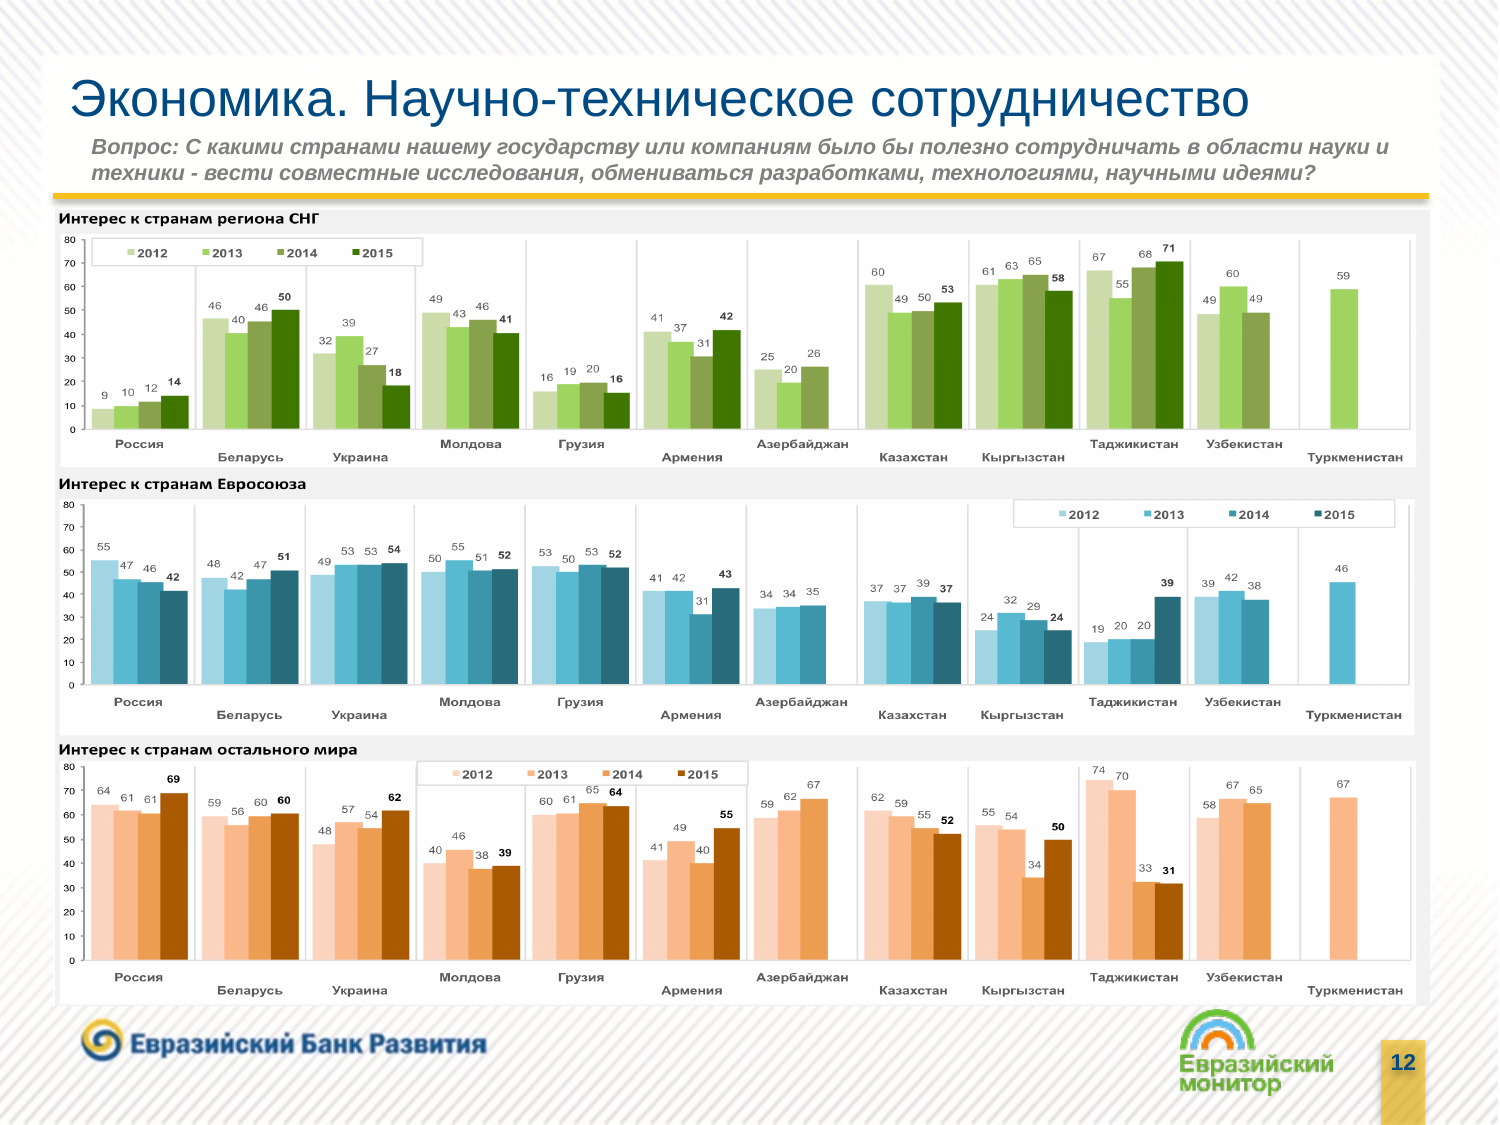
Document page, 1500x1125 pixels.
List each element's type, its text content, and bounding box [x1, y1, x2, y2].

title Экономика. Научно-техническое сотрудничество [55, 65, 1427, 126]
text_box Вопрос: С какими странами нашему государству или компаниям было бы полезно сотрудничать в области науки и техники - вести совместные исследования, обмениваться разработками, технологиями, научными идеями? [76, 125, 1447, 193]
picture [0, 0, 1500, 1125]
